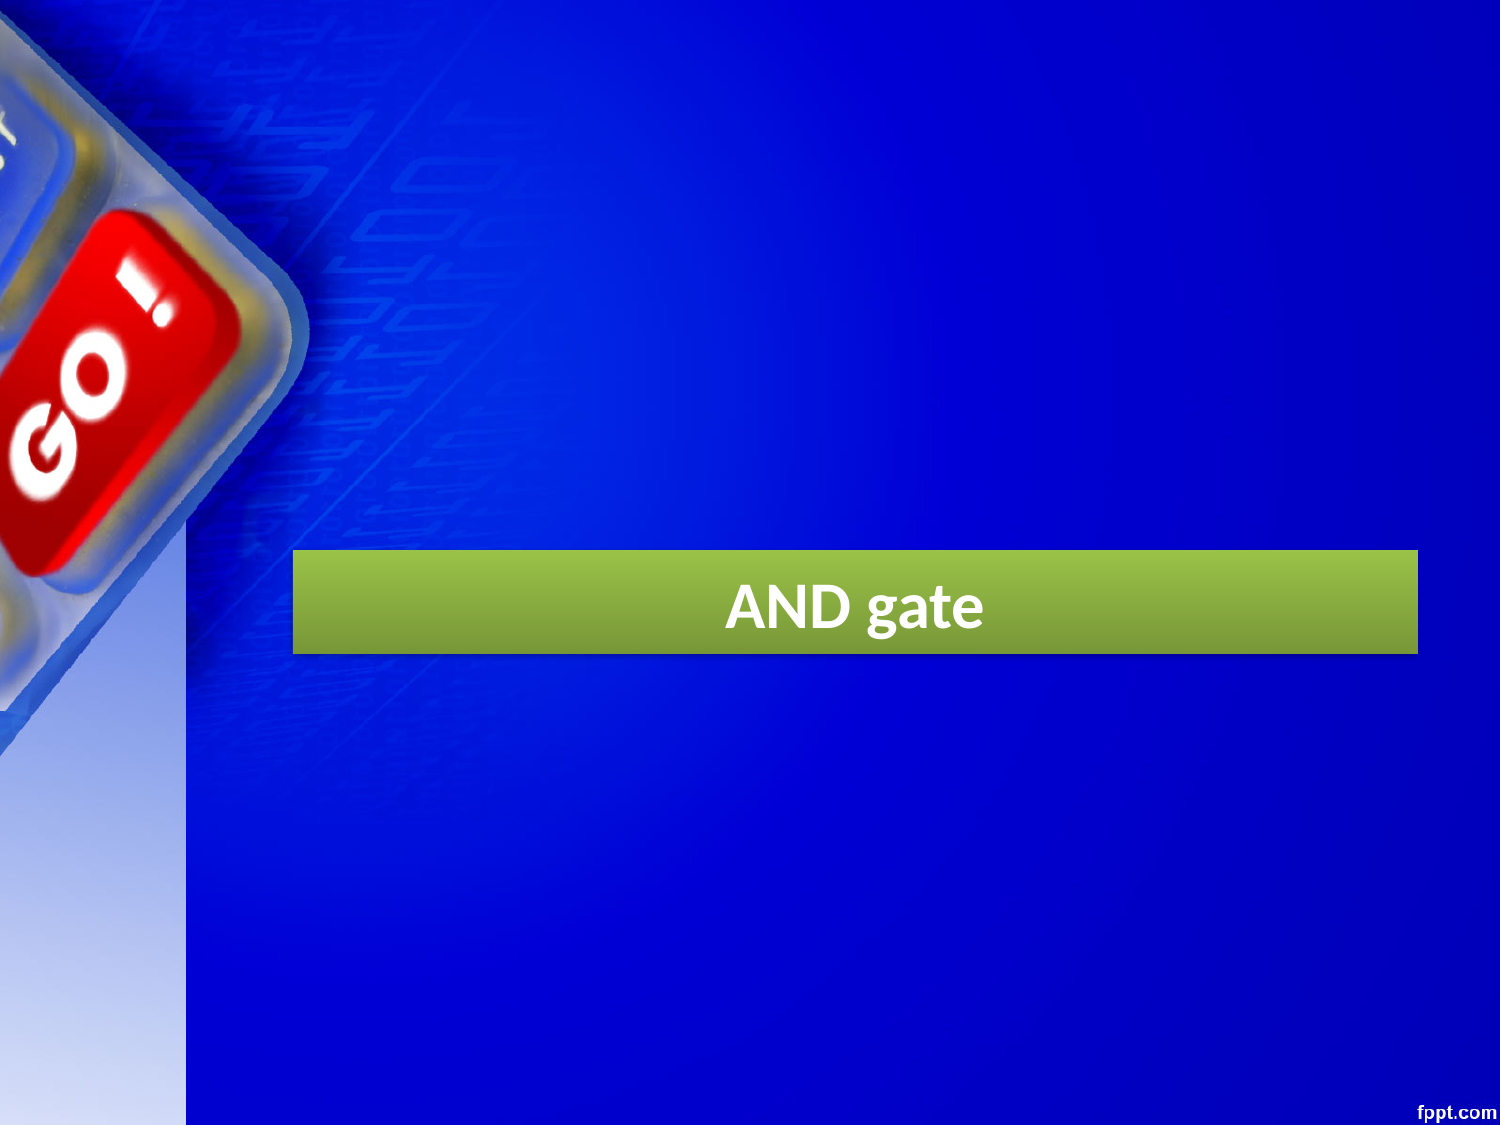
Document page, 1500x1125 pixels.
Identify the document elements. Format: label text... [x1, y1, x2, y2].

title AND gate [292, 550, 1418, 654]
picture [0, 0, 1500, 1125]
